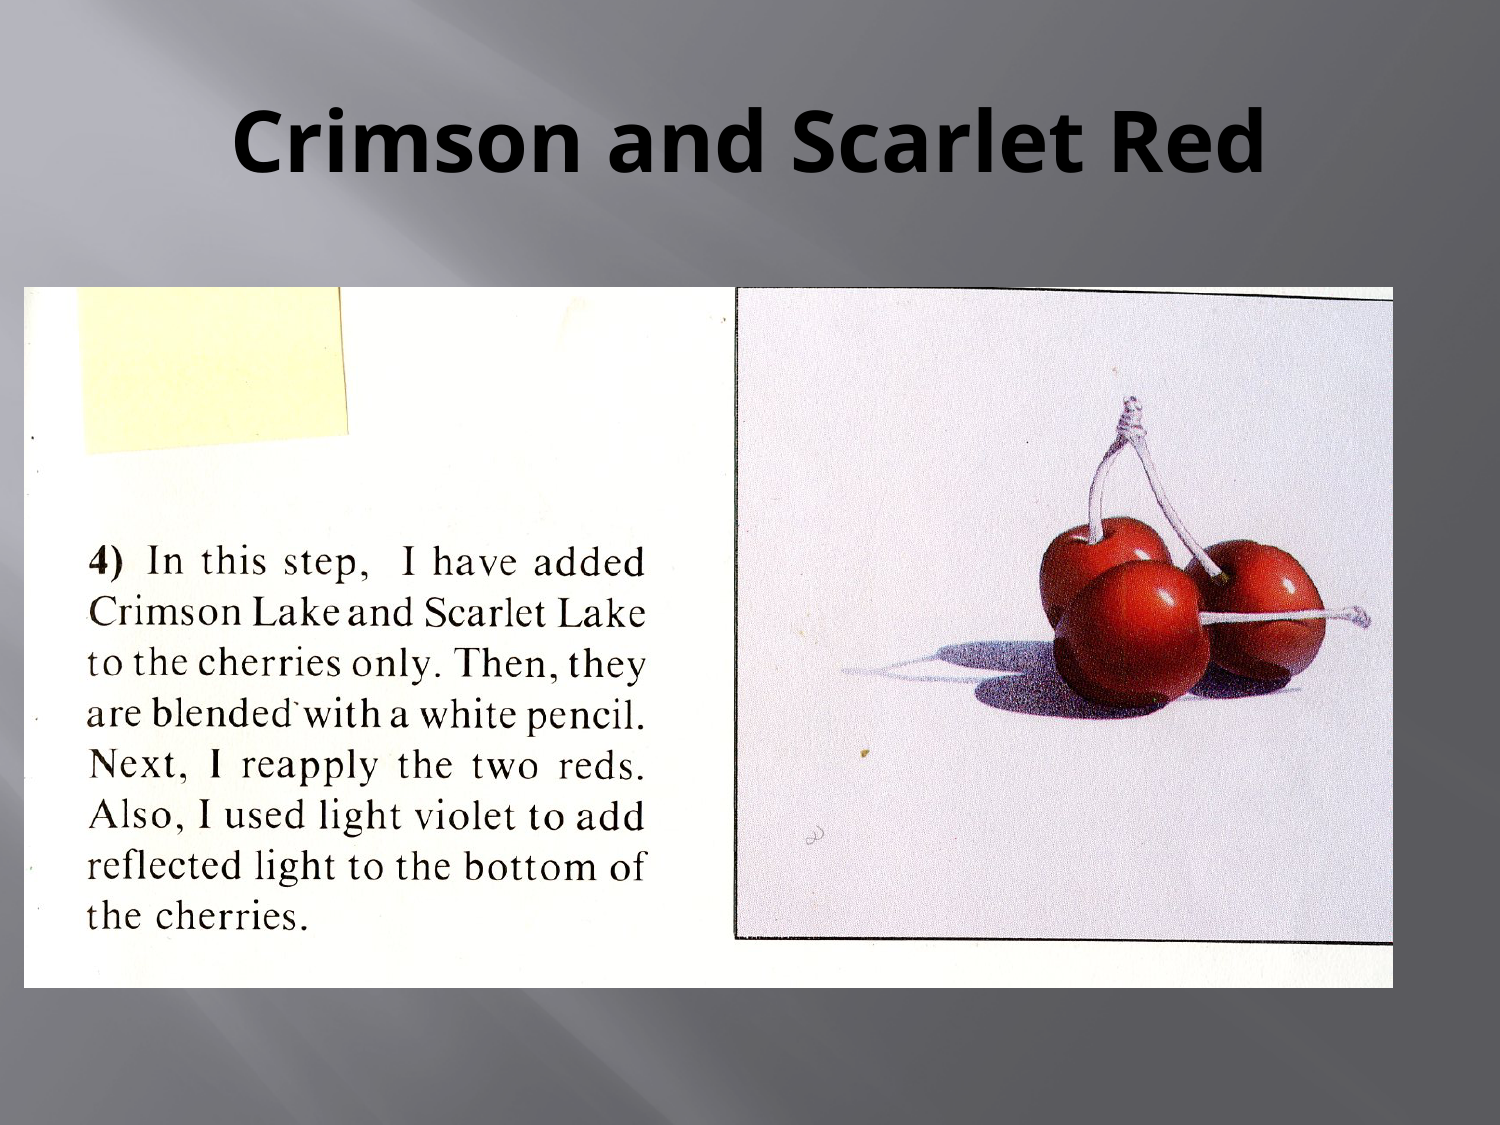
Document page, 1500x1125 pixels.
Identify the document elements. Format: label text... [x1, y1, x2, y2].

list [24, 287, 1394, 988]
title Crimson and Scarlet Red [75, 45, 1425, 233]
